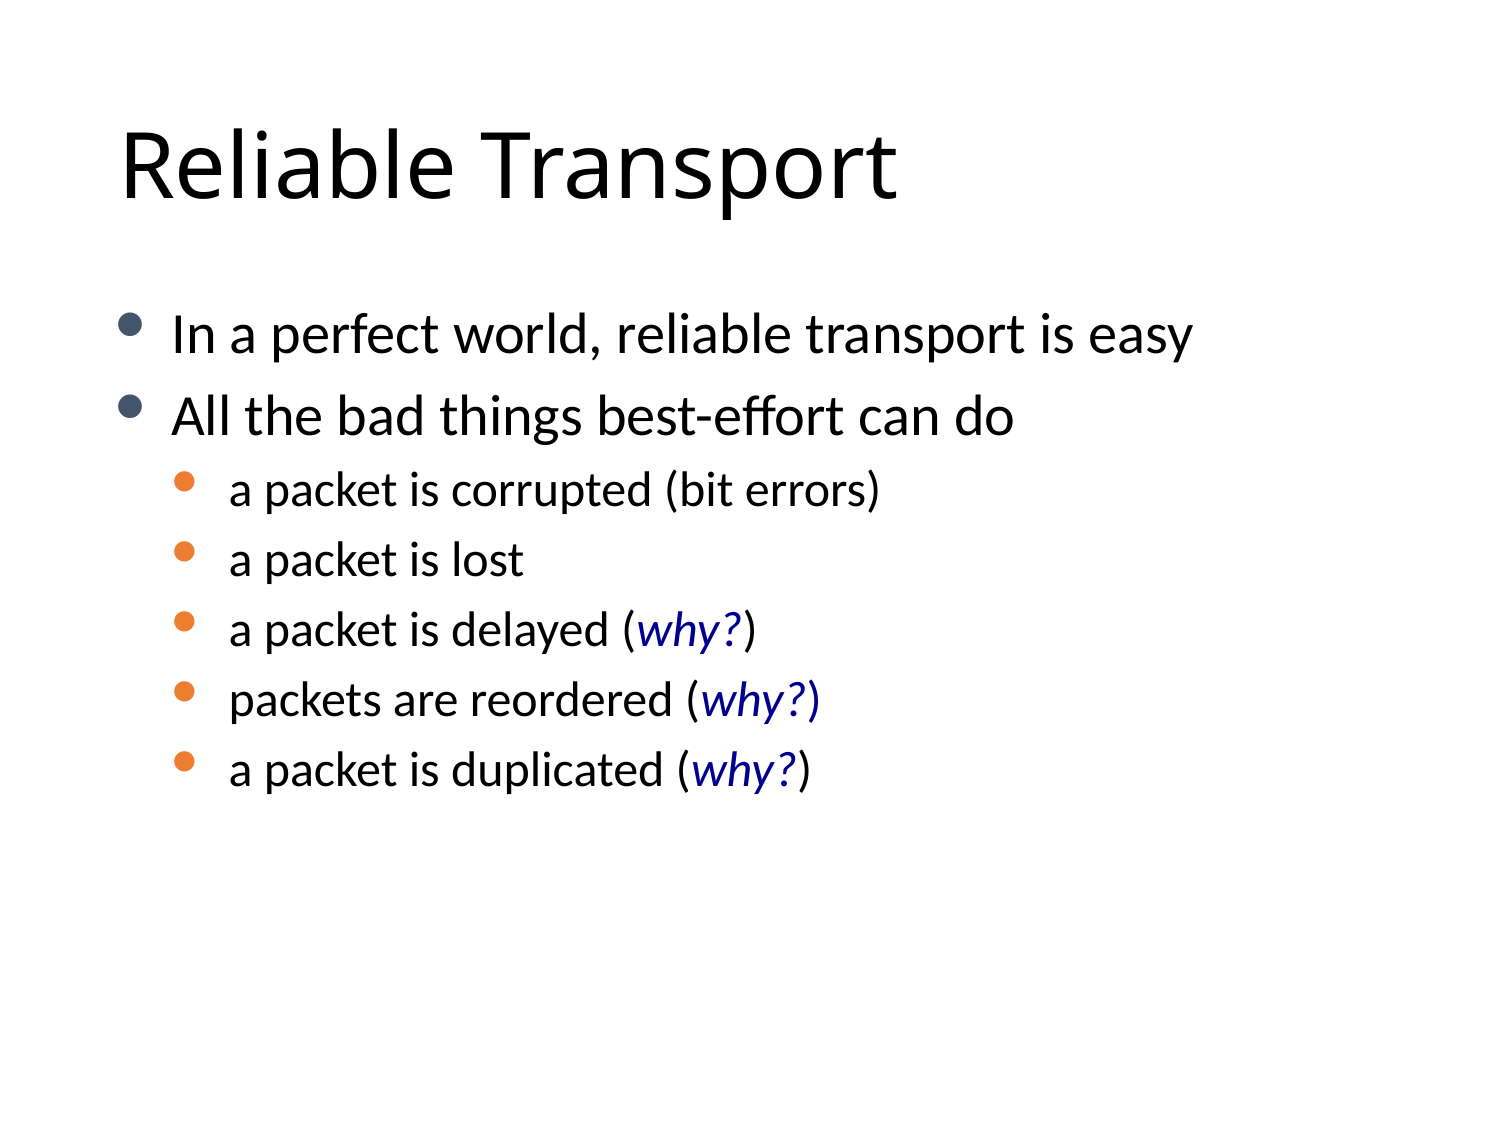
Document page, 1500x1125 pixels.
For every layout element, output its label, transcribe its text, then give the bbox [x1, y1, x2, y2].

title Reliable Transport [103, 59, 1397, 278]
text_box In a perfect world, reliable transport is easy All the bad things best-effort can do a packet is corrupted (bit errors) a packet is lost a packet is delayed (why?) packets are reordered (why?) a packet is duplicated (why?) [99, 287, 1425, 1000]
